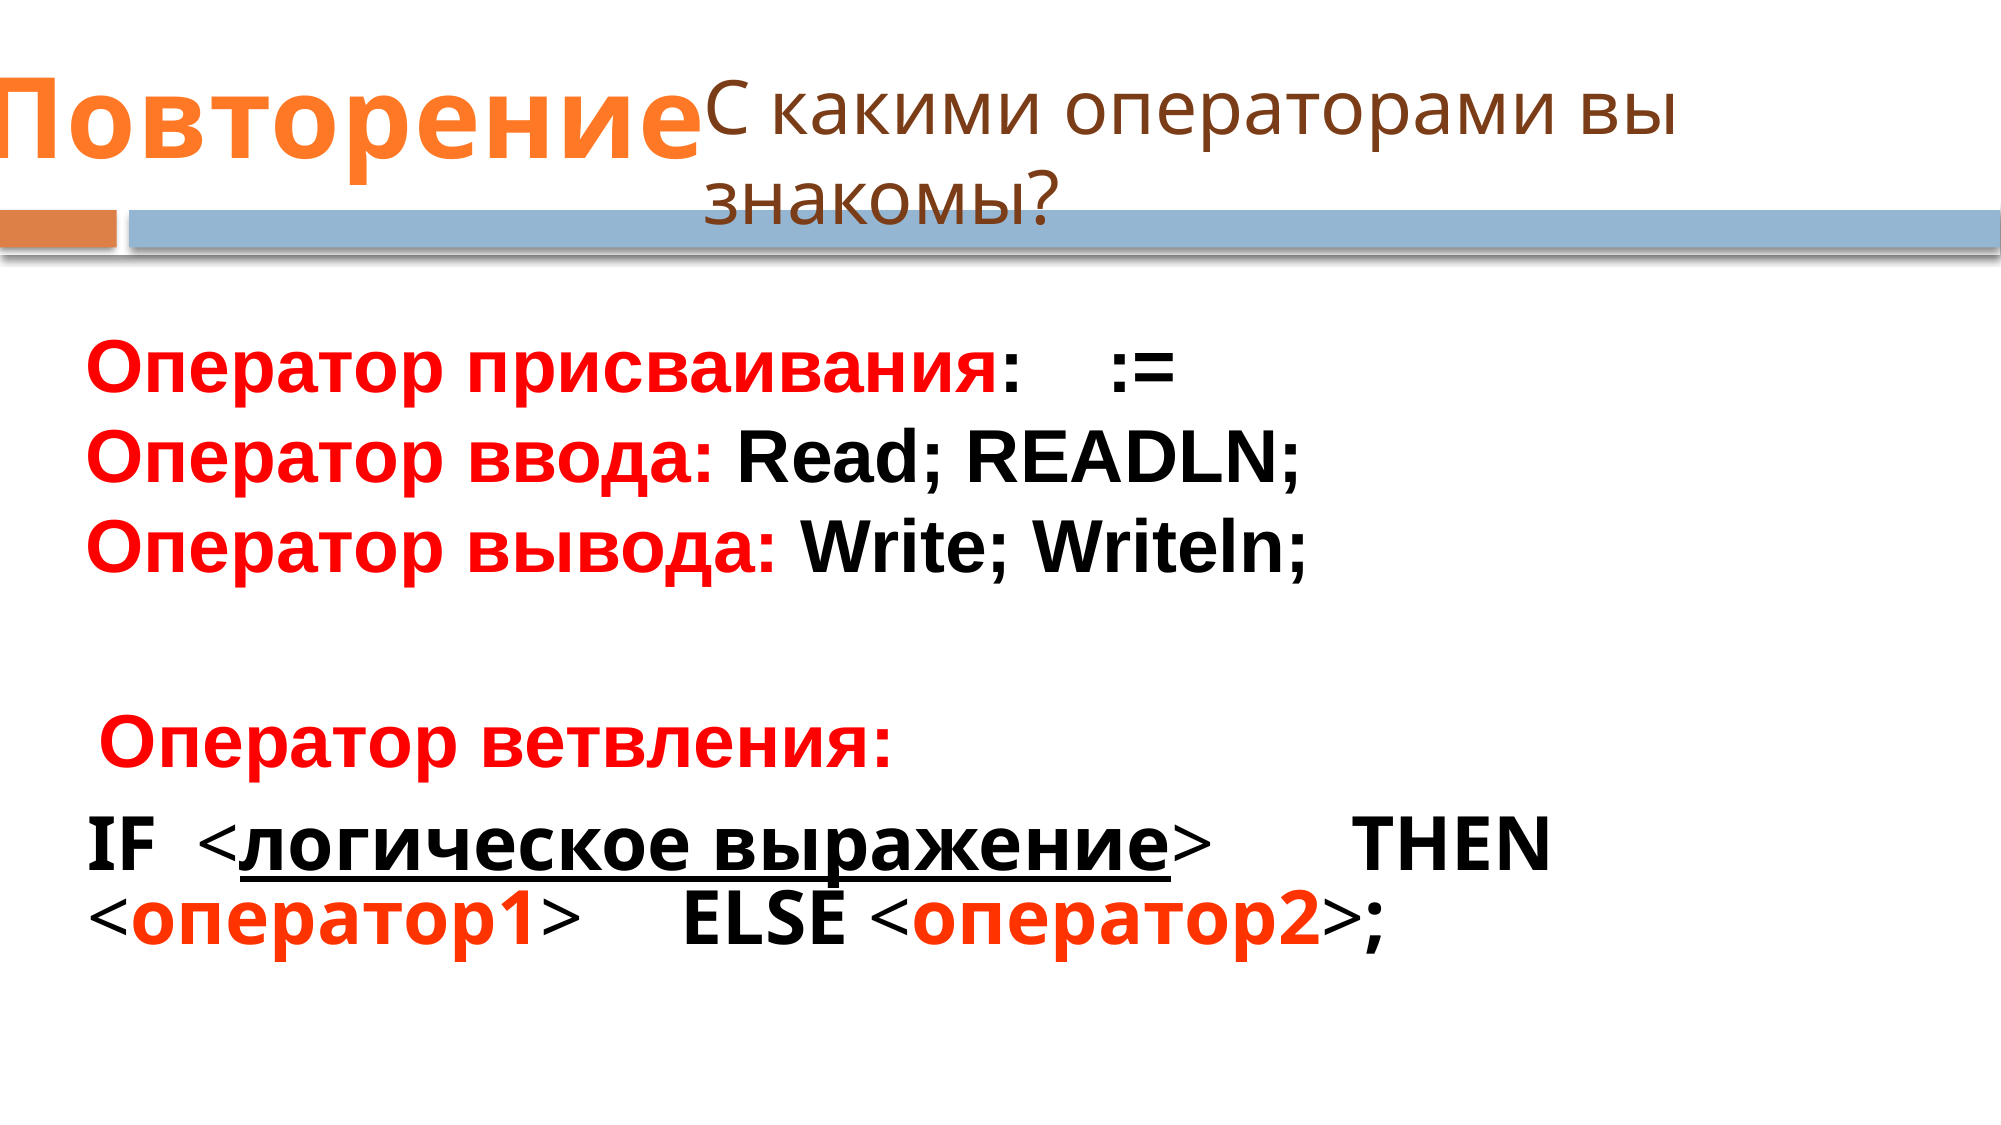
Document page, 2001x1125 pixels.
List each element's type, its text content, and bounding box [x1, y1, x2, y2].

text_box Повторение [0, 38, 722, 189]
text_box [72, 684, 1952, 959]
text_box Оператор присваивания: := Оператор ввода: Read; READLN; Оператор вывода: Write; Writeln; [70, 310, 1739, 685]
text_box С какими операторами вы знакомы? [688, 51, 1942, 247]
